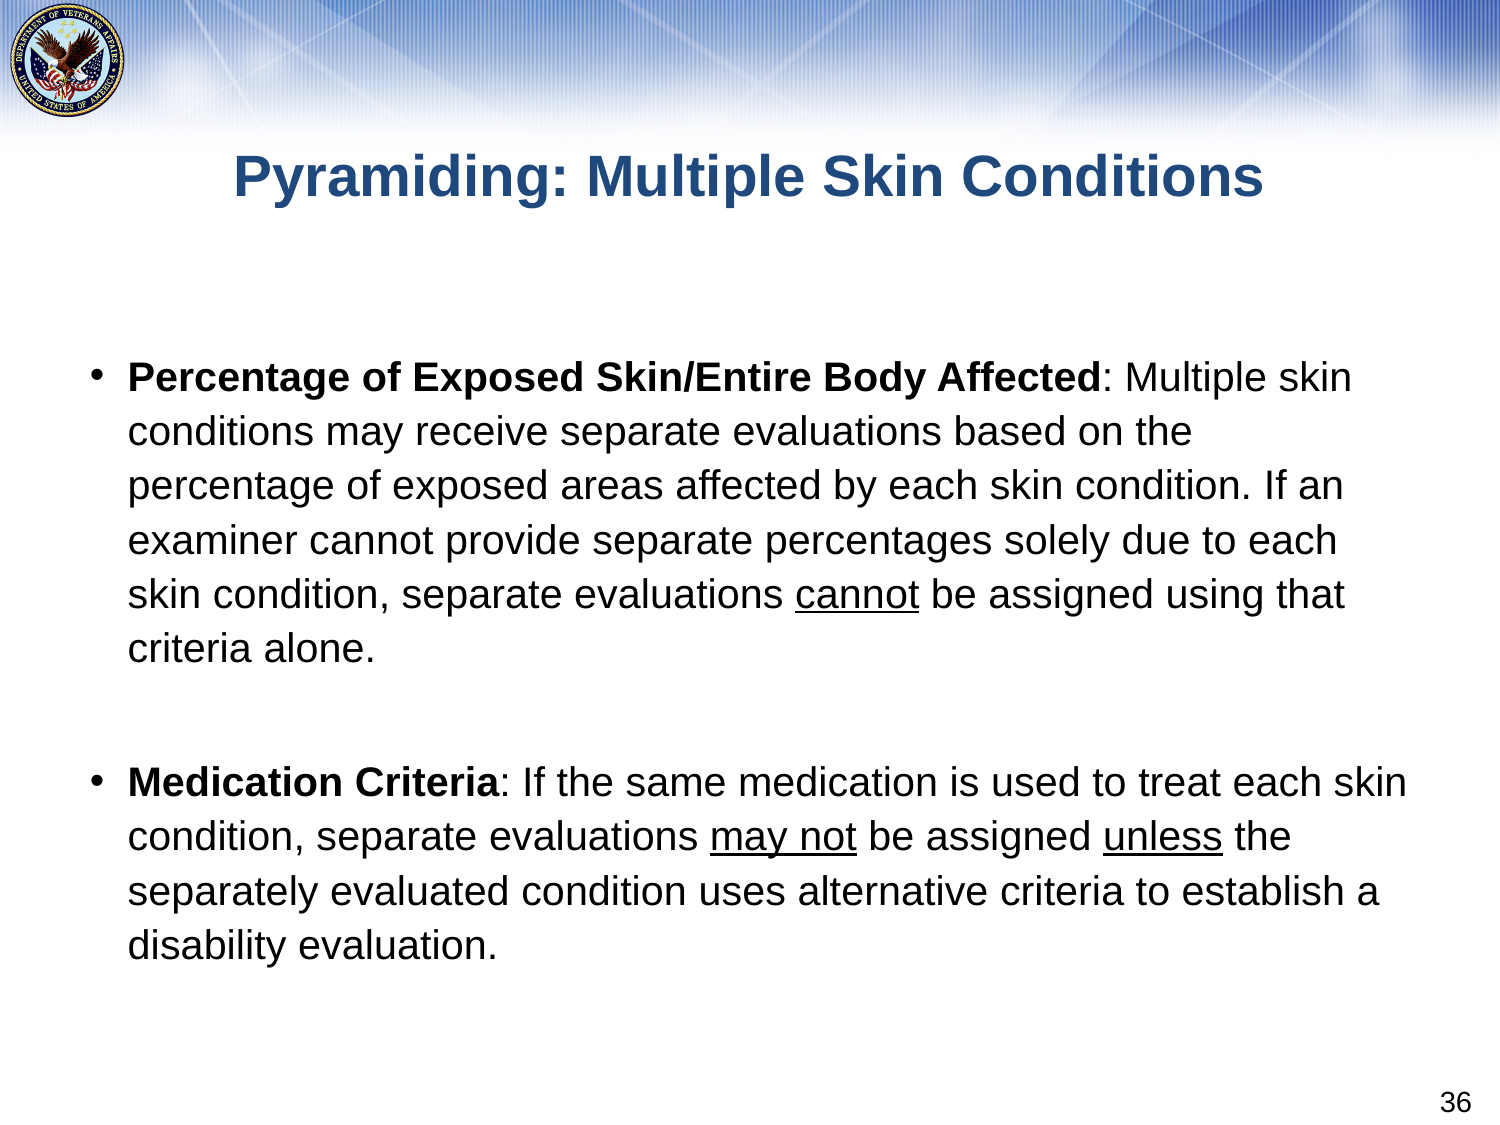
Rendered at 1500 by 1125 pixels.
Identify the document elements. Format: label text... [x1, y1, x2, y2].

slide_number 36 [1136, 1083, 1487, 1125]
title Pyramiding: Multiple Skin Conditions [0, 130, 1500, 309]
picture [0, 309, 1500, 1062]
list Percentage of Exposed Skin/Entire Body Affected: Multiple skin conditions may receive separate evaluations based on the percentage of exposed areas affected by each skin condition. If an examiner cannot provide separate percentages solely due to each skin condition, separate evaluations cannot be assigned using that criteria alone. Medication Criteria: If the same medication is used to treat each skin condition, separate evaluations may not be assigned unless the separately evaluated condition uses alternative criteria to establish a disability evaluation. [75, 337, 1425, 980]
picture [0, 0, 1500, 130]
